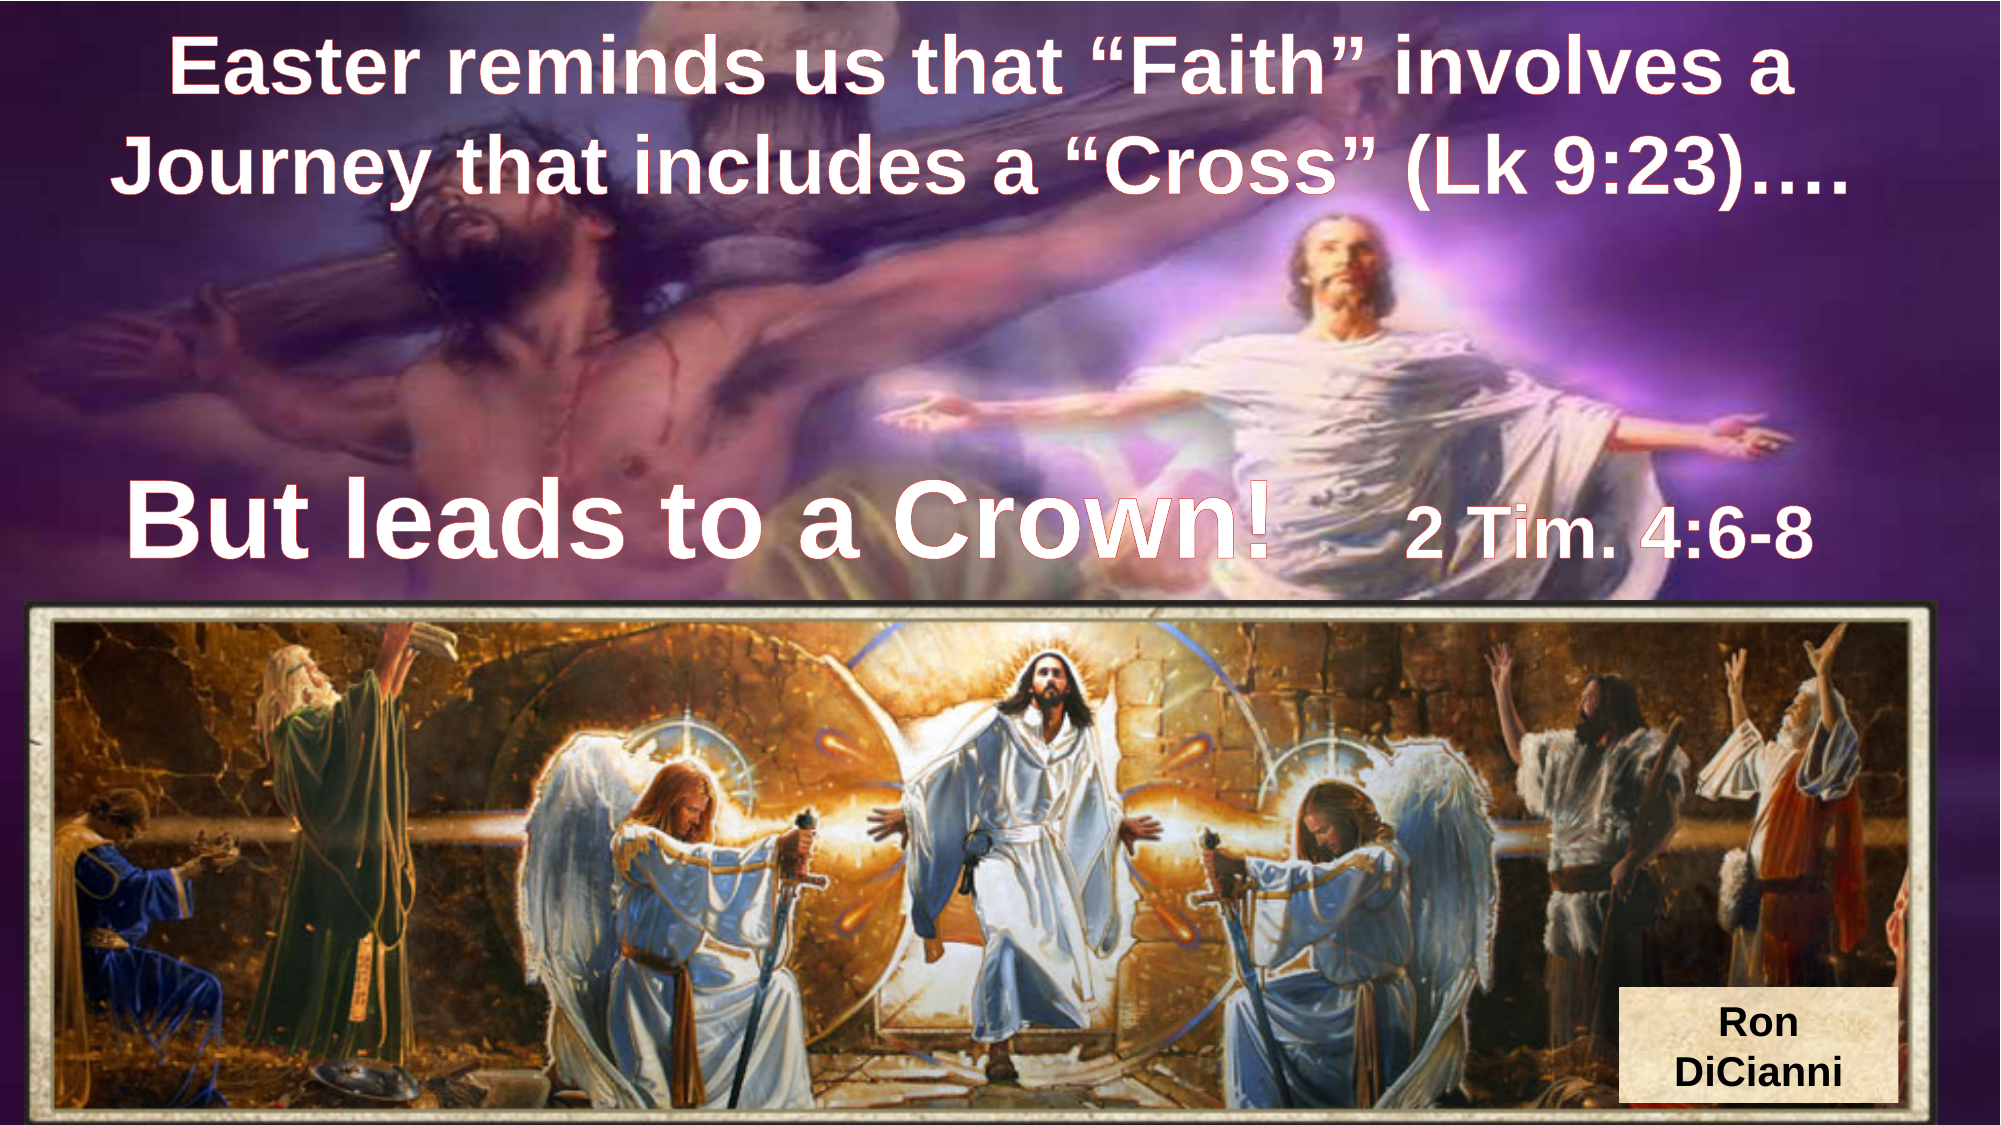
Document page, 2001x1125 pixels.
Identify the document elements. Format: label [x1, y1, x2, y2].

picture [24, 600, 1938, 1125]
list [0, 1, 2000, 1125]
